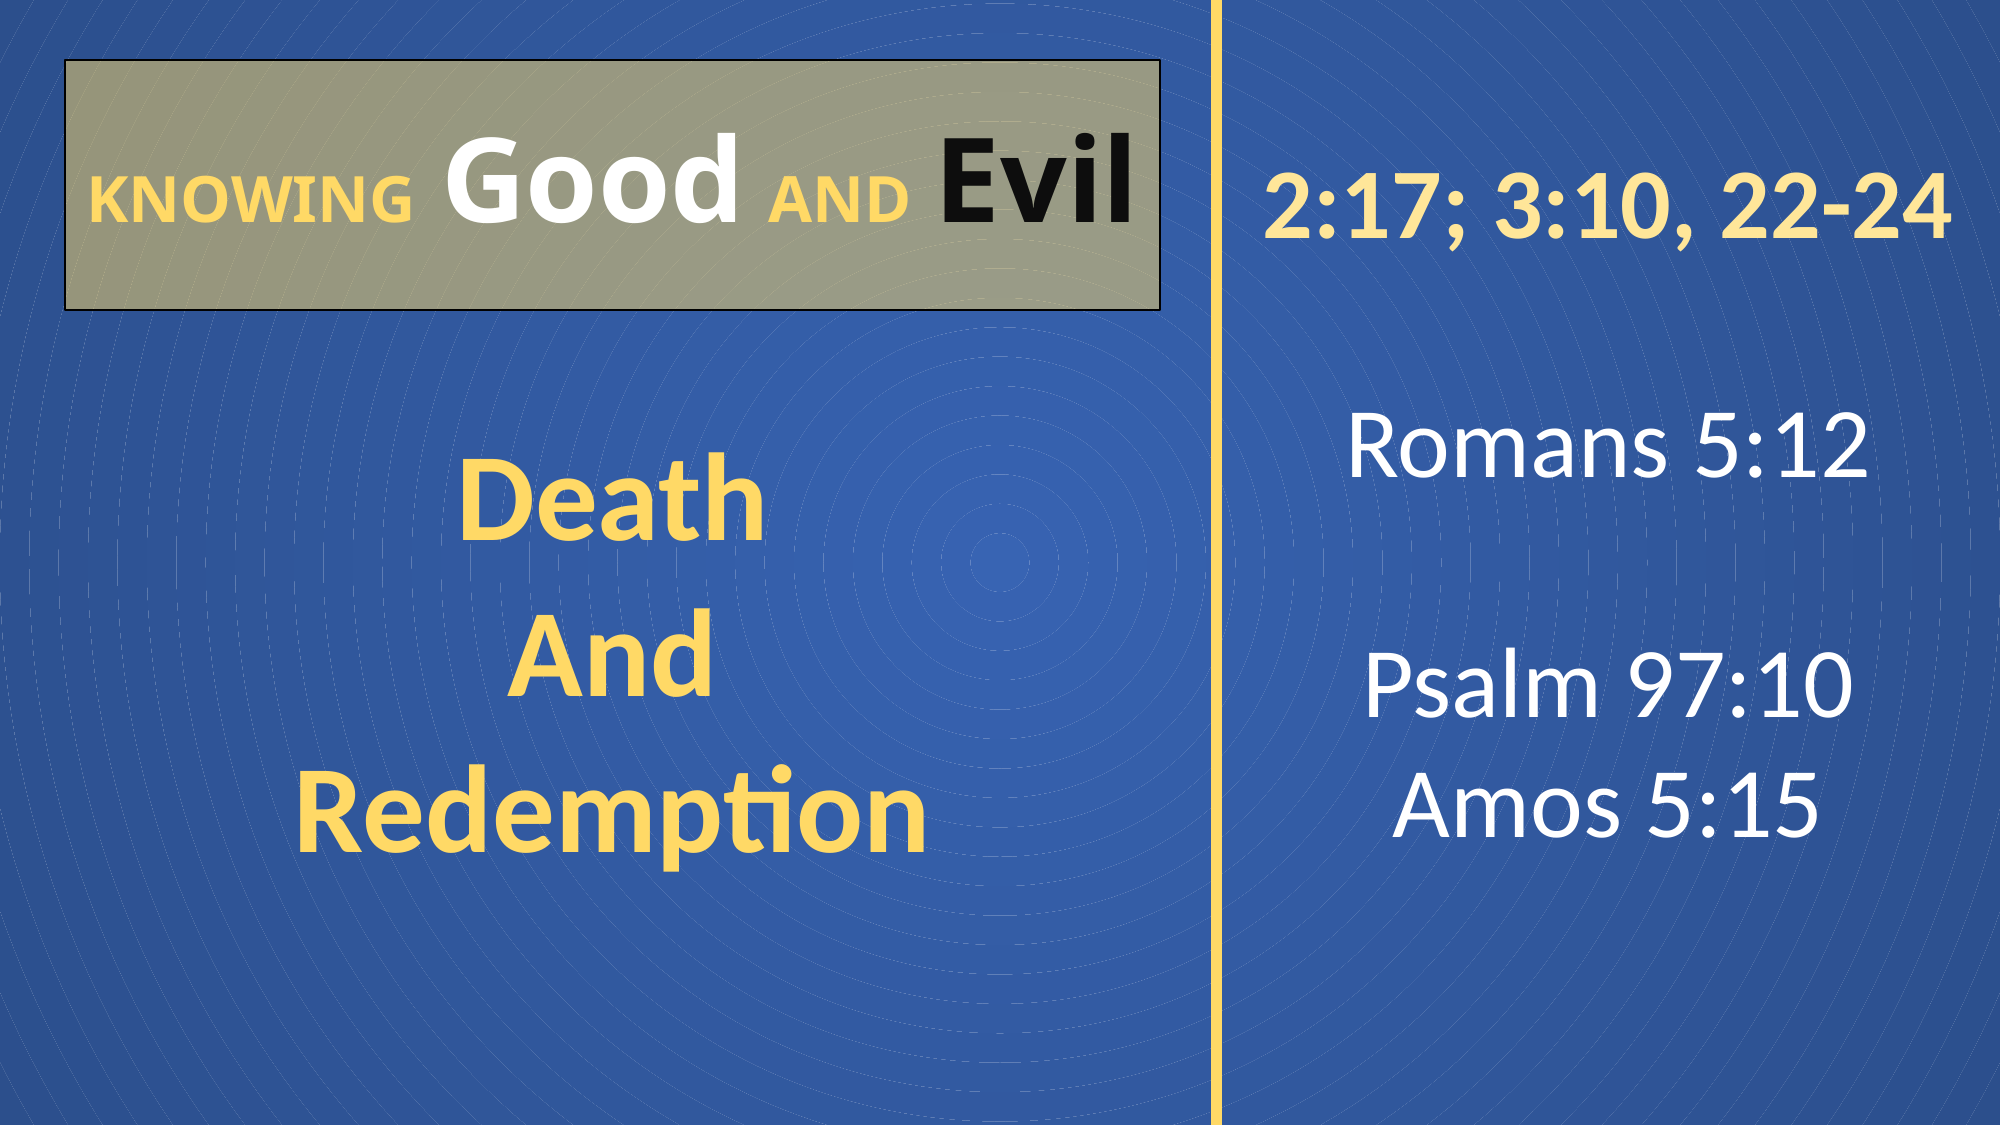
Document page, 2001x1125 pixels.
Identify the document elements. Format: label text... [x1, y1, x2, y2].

subtitle Death And Redemption [65, 425, 1160, 1055]
text_box 2:17; 3:10, 22-24 Romans 5:12 Psalm 97:10 Amos 5:15 [1217, 130, 2000, 866]
title Knowing Good and Evil [65, 60, 1160, 310]
